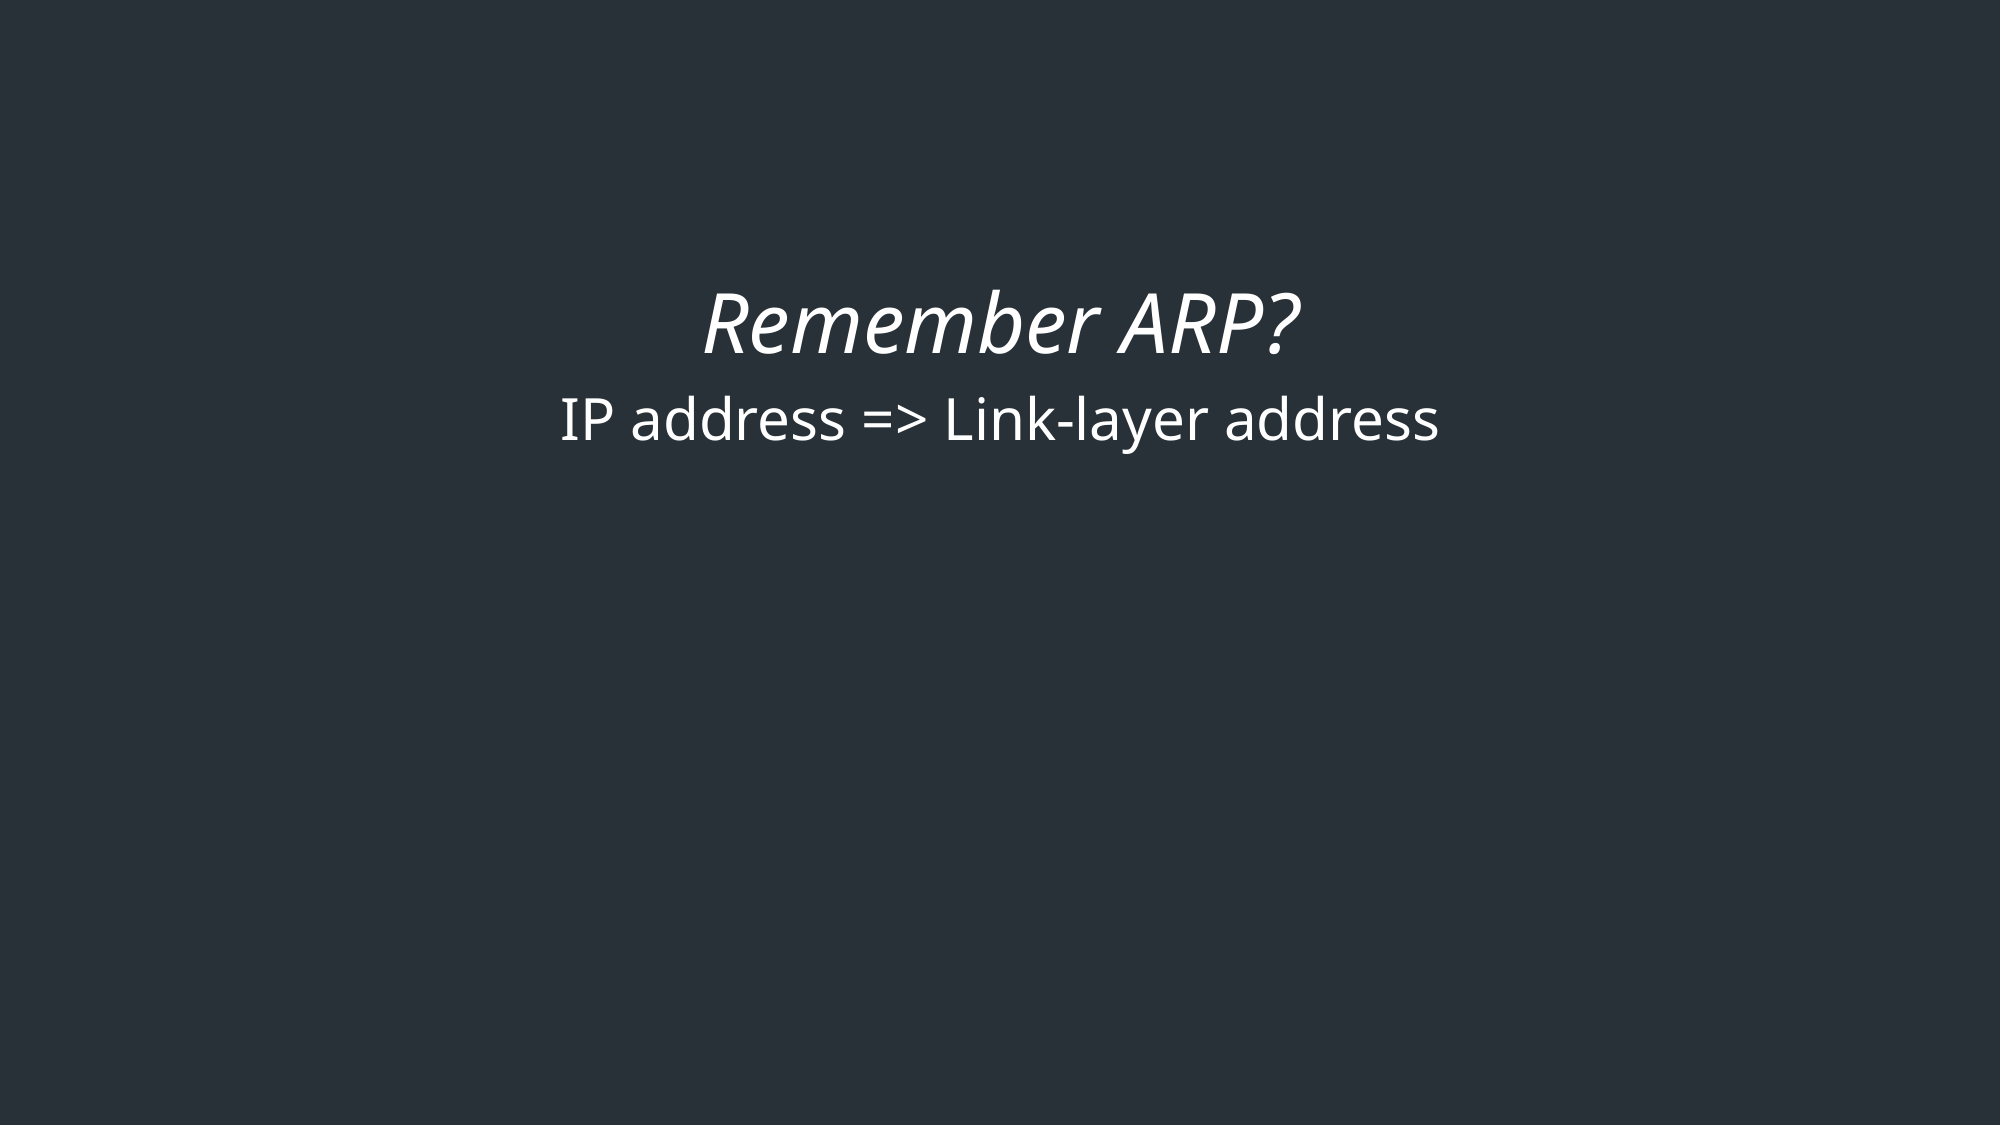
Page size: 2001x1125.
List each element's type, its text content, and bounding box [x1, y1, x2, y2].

list Remember ARP? IP address => Link-layer address [48, 262, 1953, 1005]
